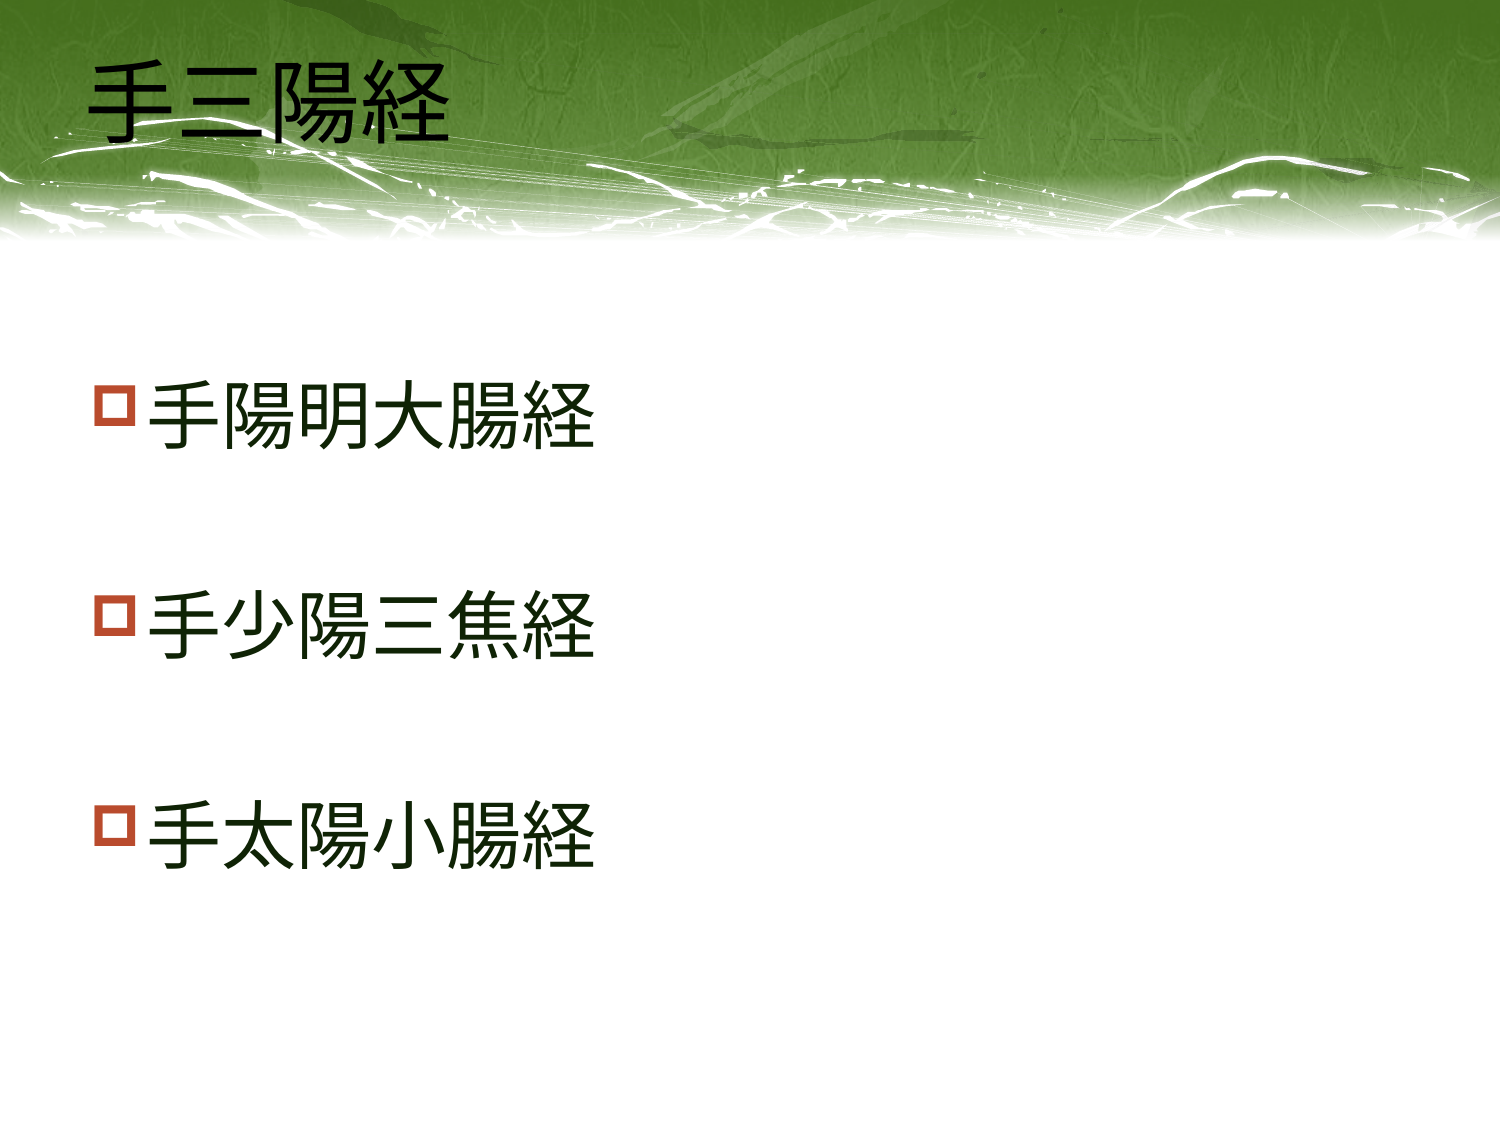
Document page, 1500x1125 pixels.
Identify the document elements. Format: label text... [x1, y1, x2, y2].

list 手陽明大腸経 手少陽三焦経 手太陽小腸経 [75, 246, 1425, 1005]
title 手三陽経 [70, 35, 1421, 164]
